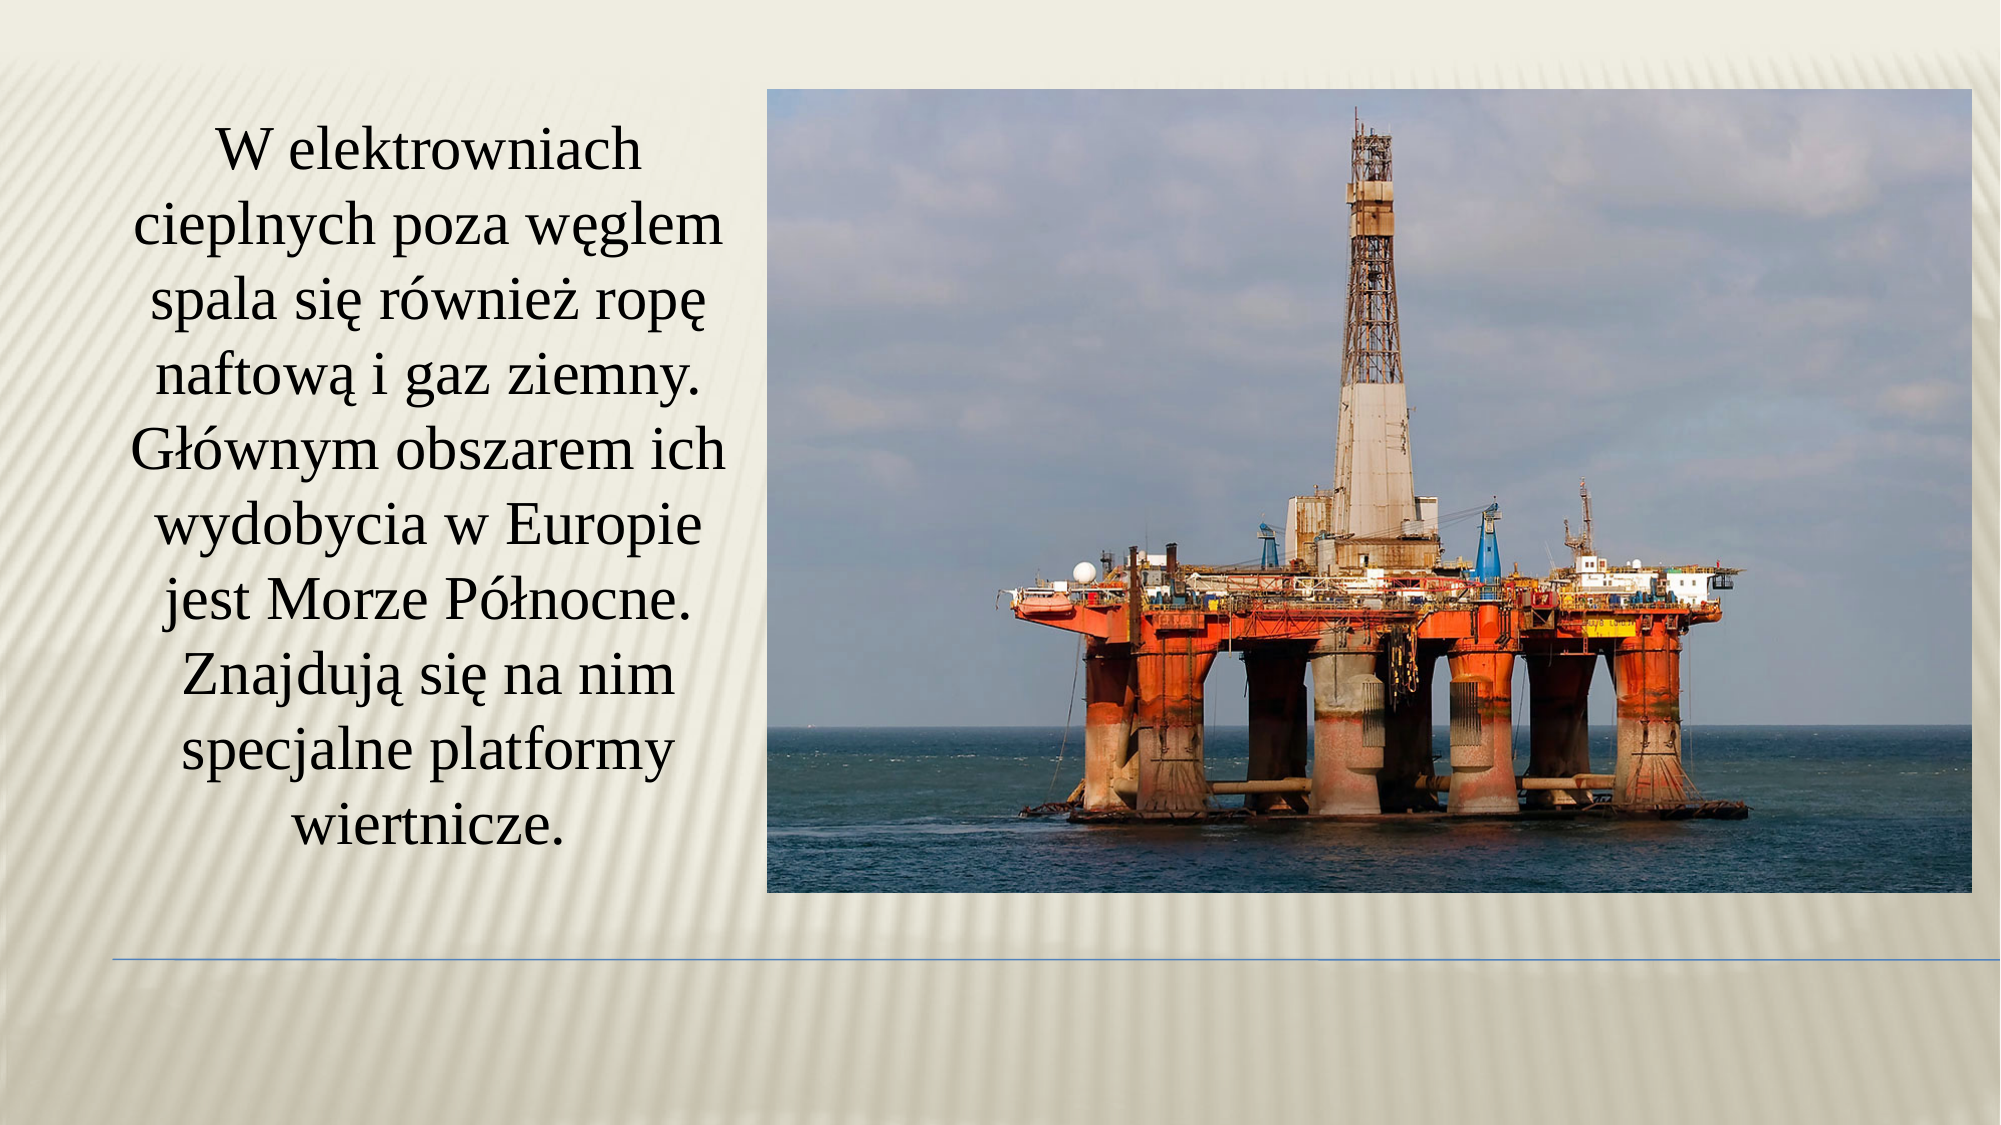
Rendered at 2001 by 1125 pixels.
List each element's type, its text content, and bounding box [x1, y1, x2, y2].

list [767, 89, 1973, 893]
list W elektrowniach cieplnych poza węglem spala się również ropę naftową i gaz ziemny. Głównym obszarem ich wydobycia w Europie jest Morze Północne. Znajdują się na nim specjalne platformy wiertnicze. [99, 99, 758, 888]
